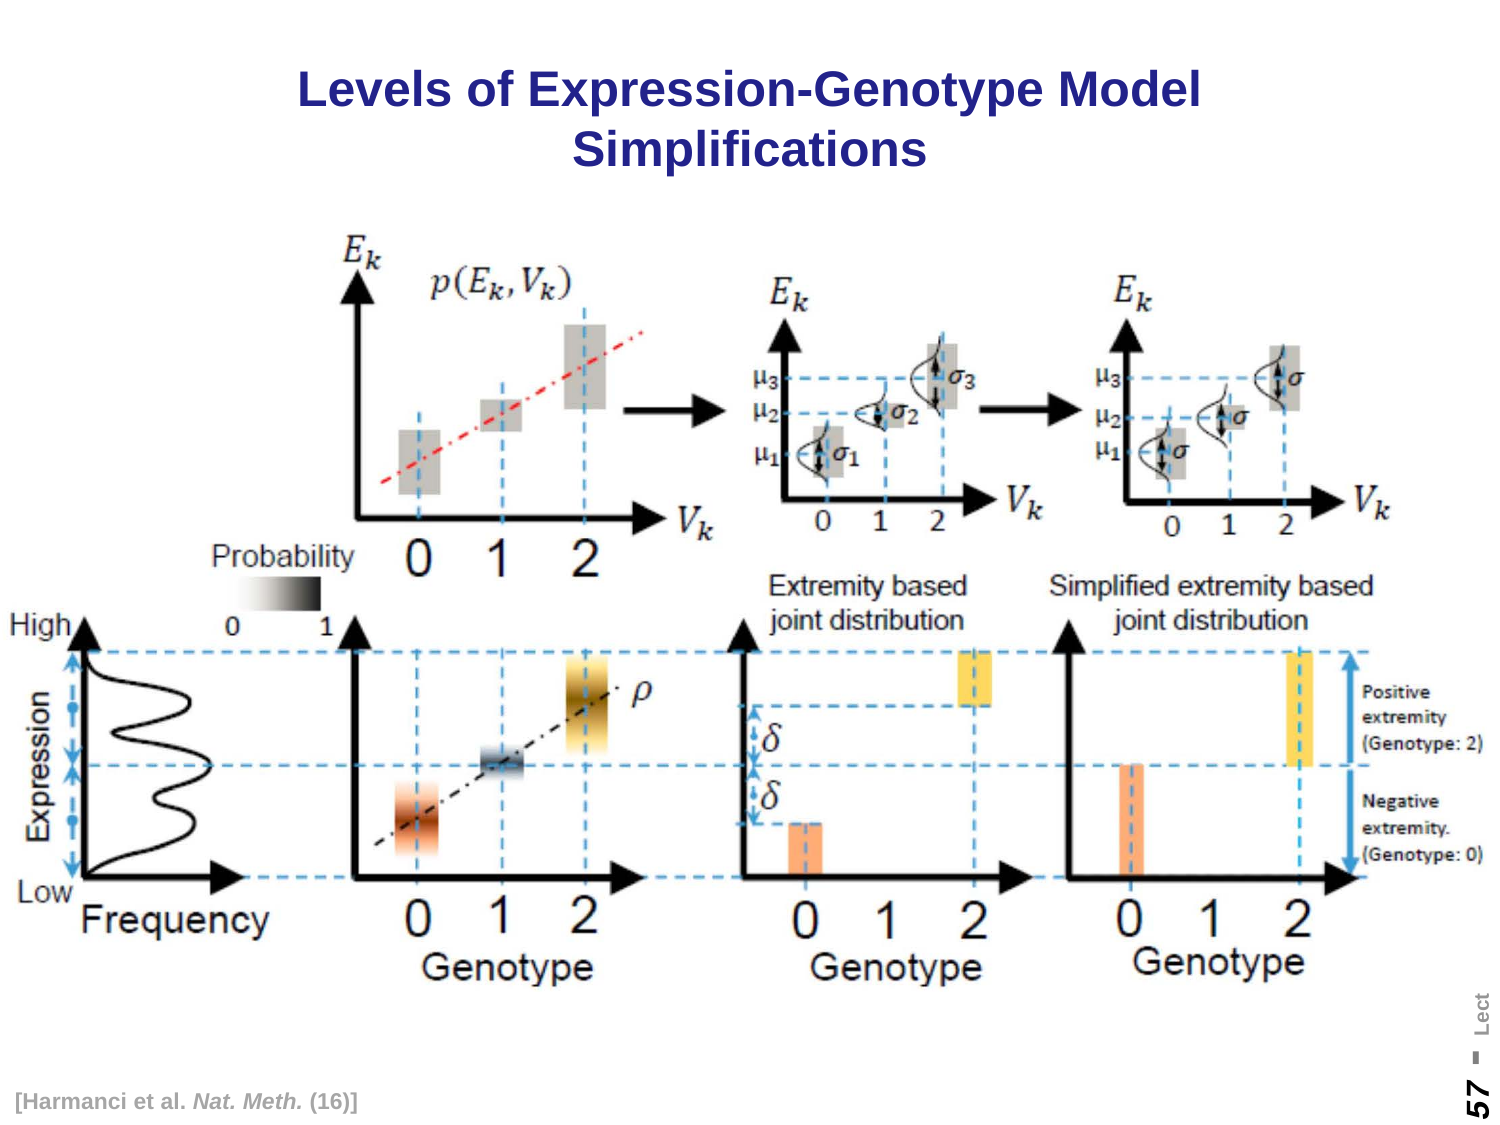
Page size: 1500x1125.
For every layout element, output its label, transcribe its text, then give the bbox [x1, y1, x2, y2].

picture [1, 218, 1500, 992]
text_box [Harmanci et al. Nat. Meth. (16)] [0, 1079, 374, 1122]
title Levels of Expression-Genotype Model Simplifications [103, 7, 1397, 216]
